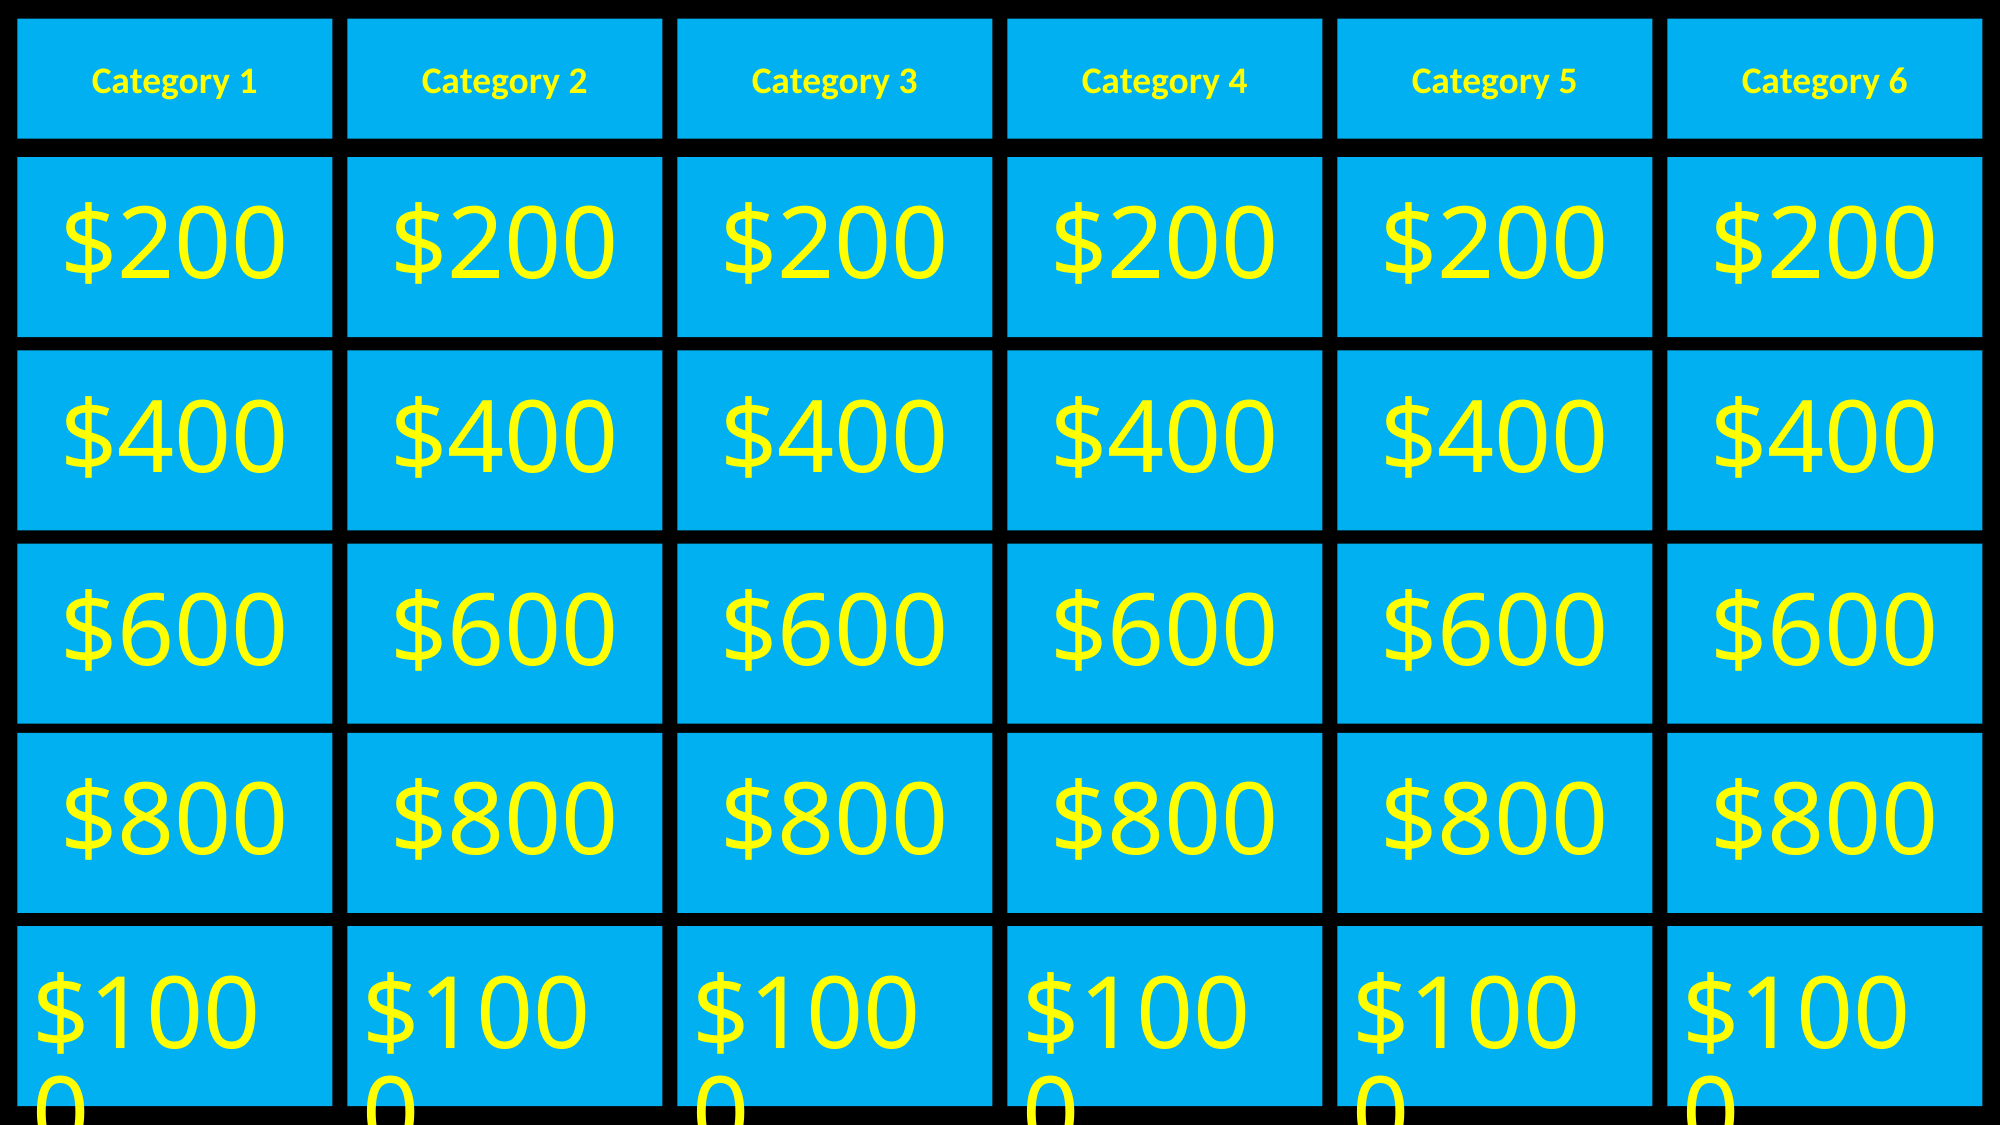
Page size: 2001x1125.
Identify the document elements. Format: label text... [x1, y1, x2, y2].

text_box $200 [1667, 157, 1983, 338]
text_box $200 [1007, 157, 1323, 338]
text_box $400 [347, 350, 663, 531]
text_box $600 [17, 543, 333, 724]
text_box $200 [1337, 157, 1653, 338]
text_box $1000 [347, 926, 663, 1107]
text_box $800 [1007, 732, 1323, 913]
text_box $600 [1337, 543, 1653, 724]
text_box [17, 18, 1983, 139]
text_box $800 [17, 732, 333, 913]
text_box $800 [1667, 732, 1983, 913]
text_box $200 [17, 157, 333, 338]
text_box $400 [1667, 350, 1983, 531]
title Overview slide [249, 184, 1750, 576]
text_box $1000 [1337, 926, 1653, 1107]
text_box $400 [17, 350, 333, 531]
text_box $1000 [17, 926, 333, 1107]
text_box $400 [1007, 350, 1323, 531]
text_box $1000 [1667, 926, 1983, 1107]
text_box $600 [347, 543, 663, 724]
text_box $800 [347, 732, 663, 913]
text_box $600 [1007, 543, 1323, 724]
text_box $600 [677, 543, 993, 724]
text_box $600 [1667, 543, 1983, 724]
text_box $400 [677, 350, 993, 531]
text_box $800 [1337, 732, 1653, 913]
text_box $200 [347, 157, 663, 338]
text_box $1000 [1007, 926, 1323, 1107]
text_box $1000 [677, 926, 993, 1107]
text_box $200 [677, 157, 993, 338]
text_box $400 [1337, 350, 1653, 531]
text_box $800 [677, 732, 993, 913]
